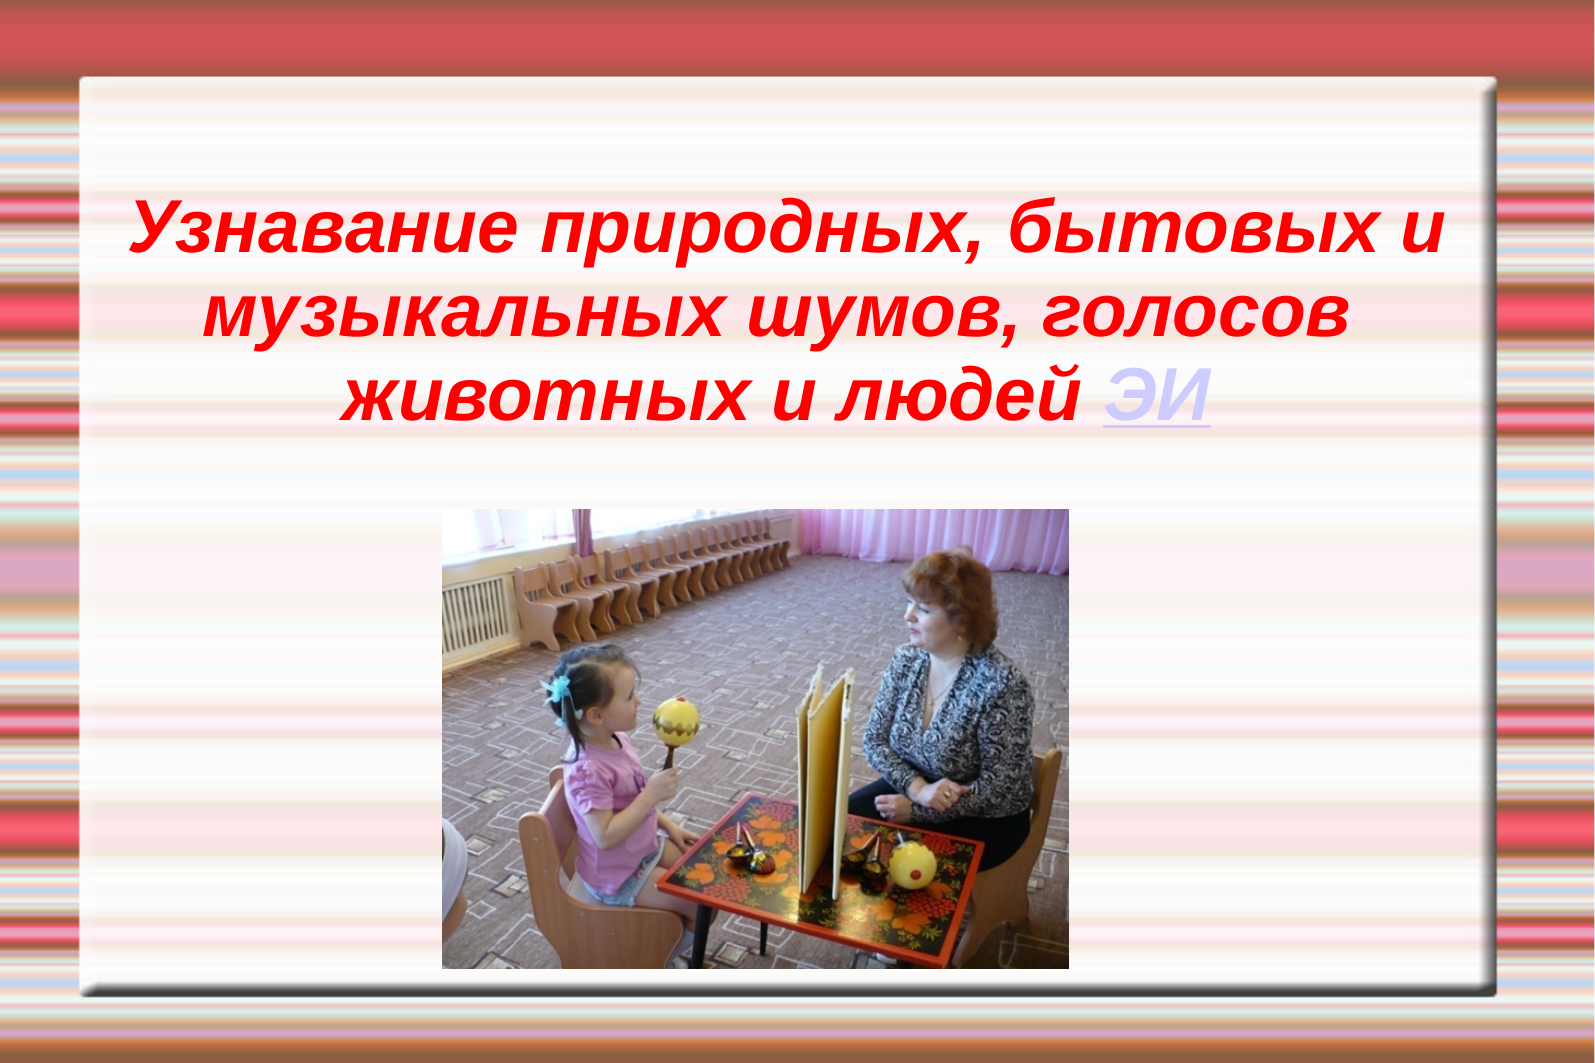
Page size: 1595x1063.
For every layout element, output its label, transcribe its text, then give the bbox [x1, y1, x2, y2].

title Узнавание природных, бытовых и музыкальных шумов, голосов животных и людей ЭИ [95, 70, 1459, 549]
picture [0, 0, 1595, 1063]
